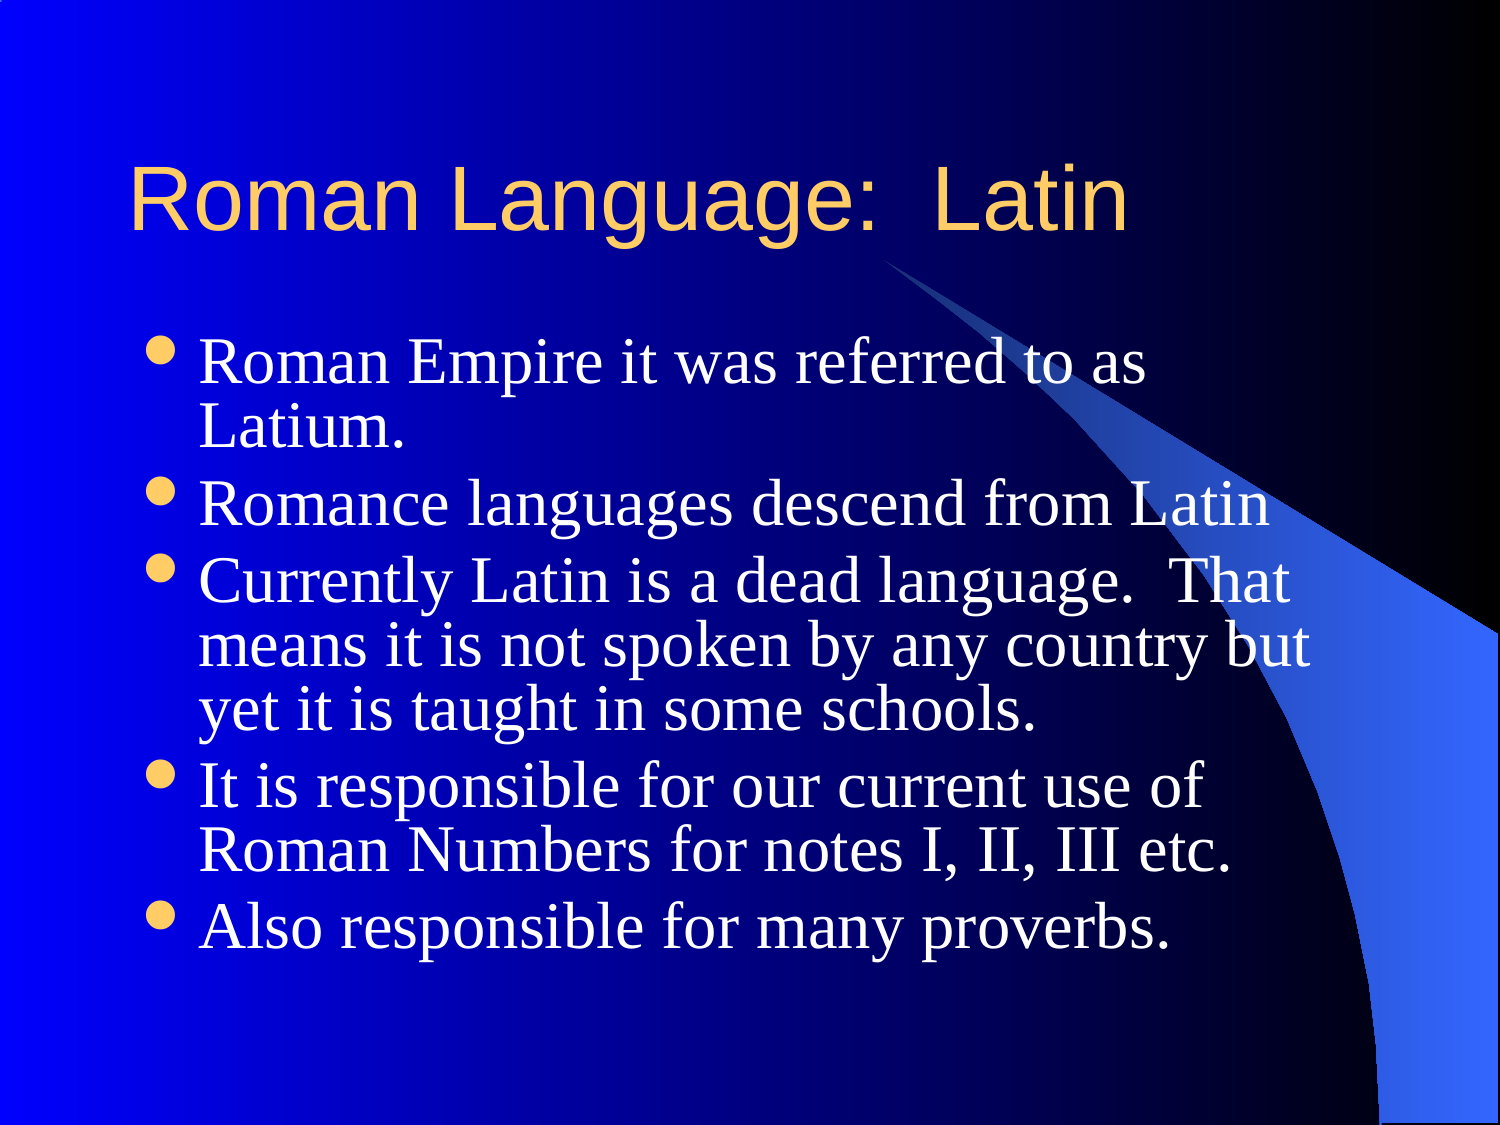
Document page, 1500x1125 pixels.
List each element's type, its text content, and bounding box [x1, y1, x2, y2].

title Roman Language: Latin [111, 99, 1438, 288]
list Roman Empire it was referred to as Latium. Romance languages descend from Latin Currently Latin is a dead language. That means it is not spoken by any country but yet it is taught in some schools. It is responsible for our current use of Roman Numbers for notes I, II, III etc. Also responsible for many proverbs. [111, 324, 1387, 1000]
